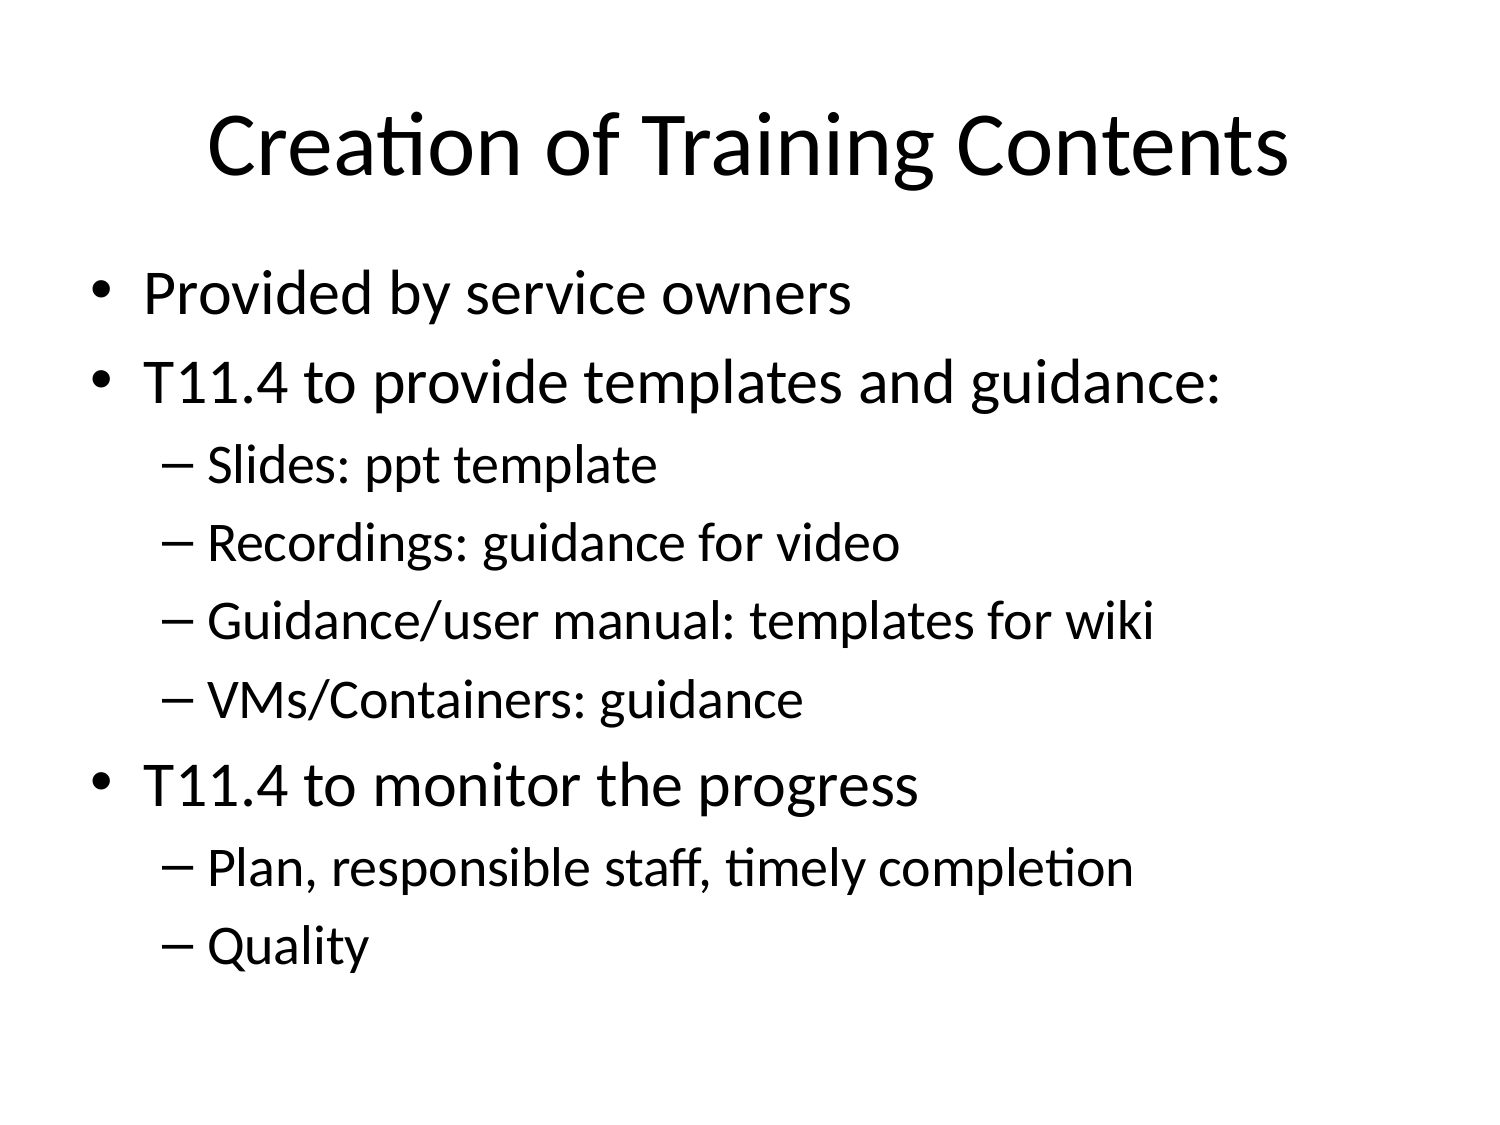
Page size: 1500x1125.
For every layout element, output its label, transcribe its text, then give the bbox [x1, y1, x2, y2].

list Provided by service owners T11.4 to provide templates and guidance: Slides: ppt template Recordings: guidance for video Guidance/user manual: templates for wiki VMs/Containers: guidance T11.4 to monitor the progress Plan, responsible staff, timely completion Quality [75, 242, 1425, 986]
title Creation of Training Contents [75, 45, 1425, 233]
